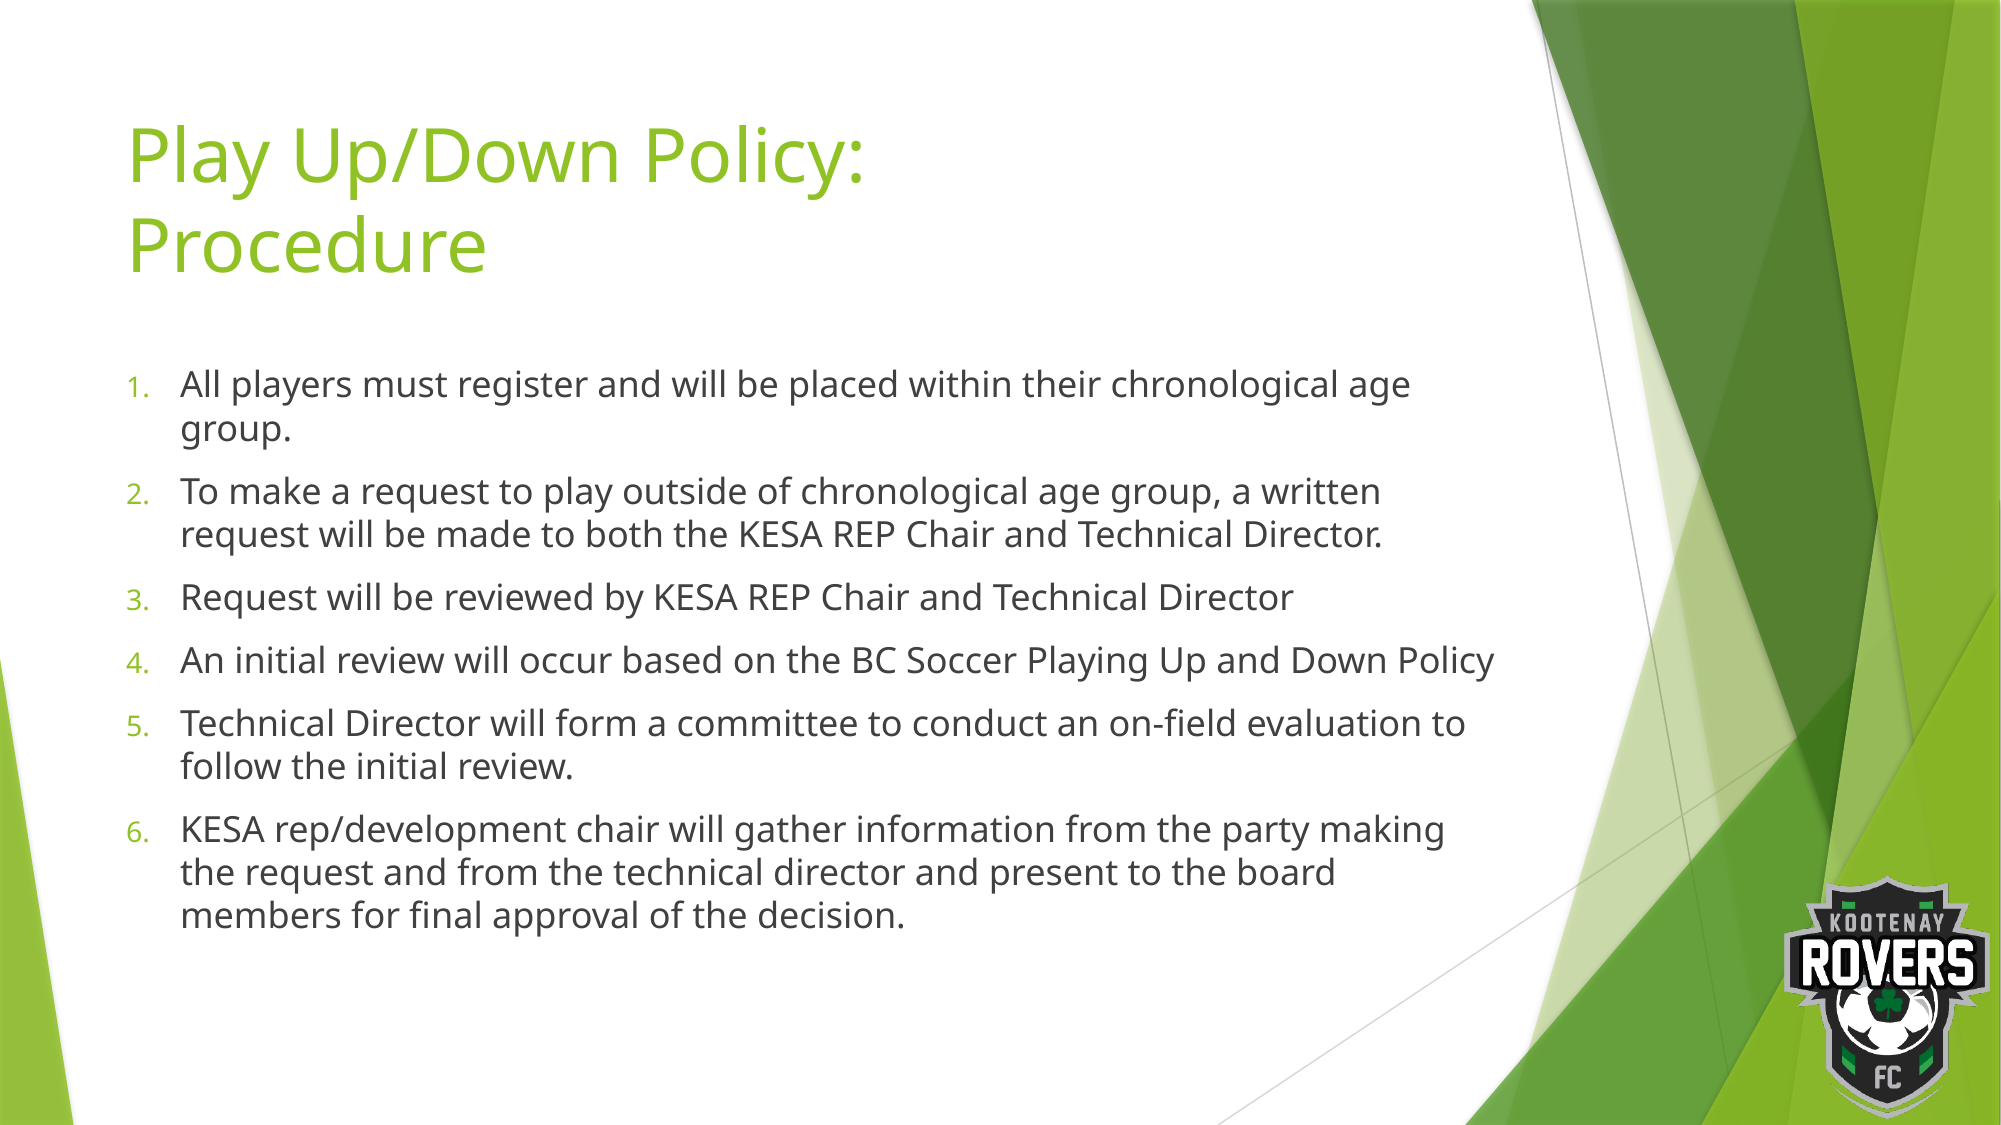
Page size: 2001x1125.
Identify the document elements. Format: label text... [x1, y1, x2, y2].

picture [1784, 874, 1991, 1119]
list All players must register and will be placed within their chronological age group. To make a request to play outside of chronological age group, a written request will be made to both the KESA REP Chair and Technical Director. Request will be reviewed by KESA REP Chair and Technical Director An initial review will occur based on the BC Soccer Playing Up and Down Policy Technical Director will form a committee to conduct an on-field evaluation to follow the initial review. KESA rep/development chair will gather information from the party making the request and from the technical director and present to the board members for final approval of the decision. [111, 354, 1522, 992]
title Play Up/Down Policy: Procedure [111, 99, 1522, 317]
